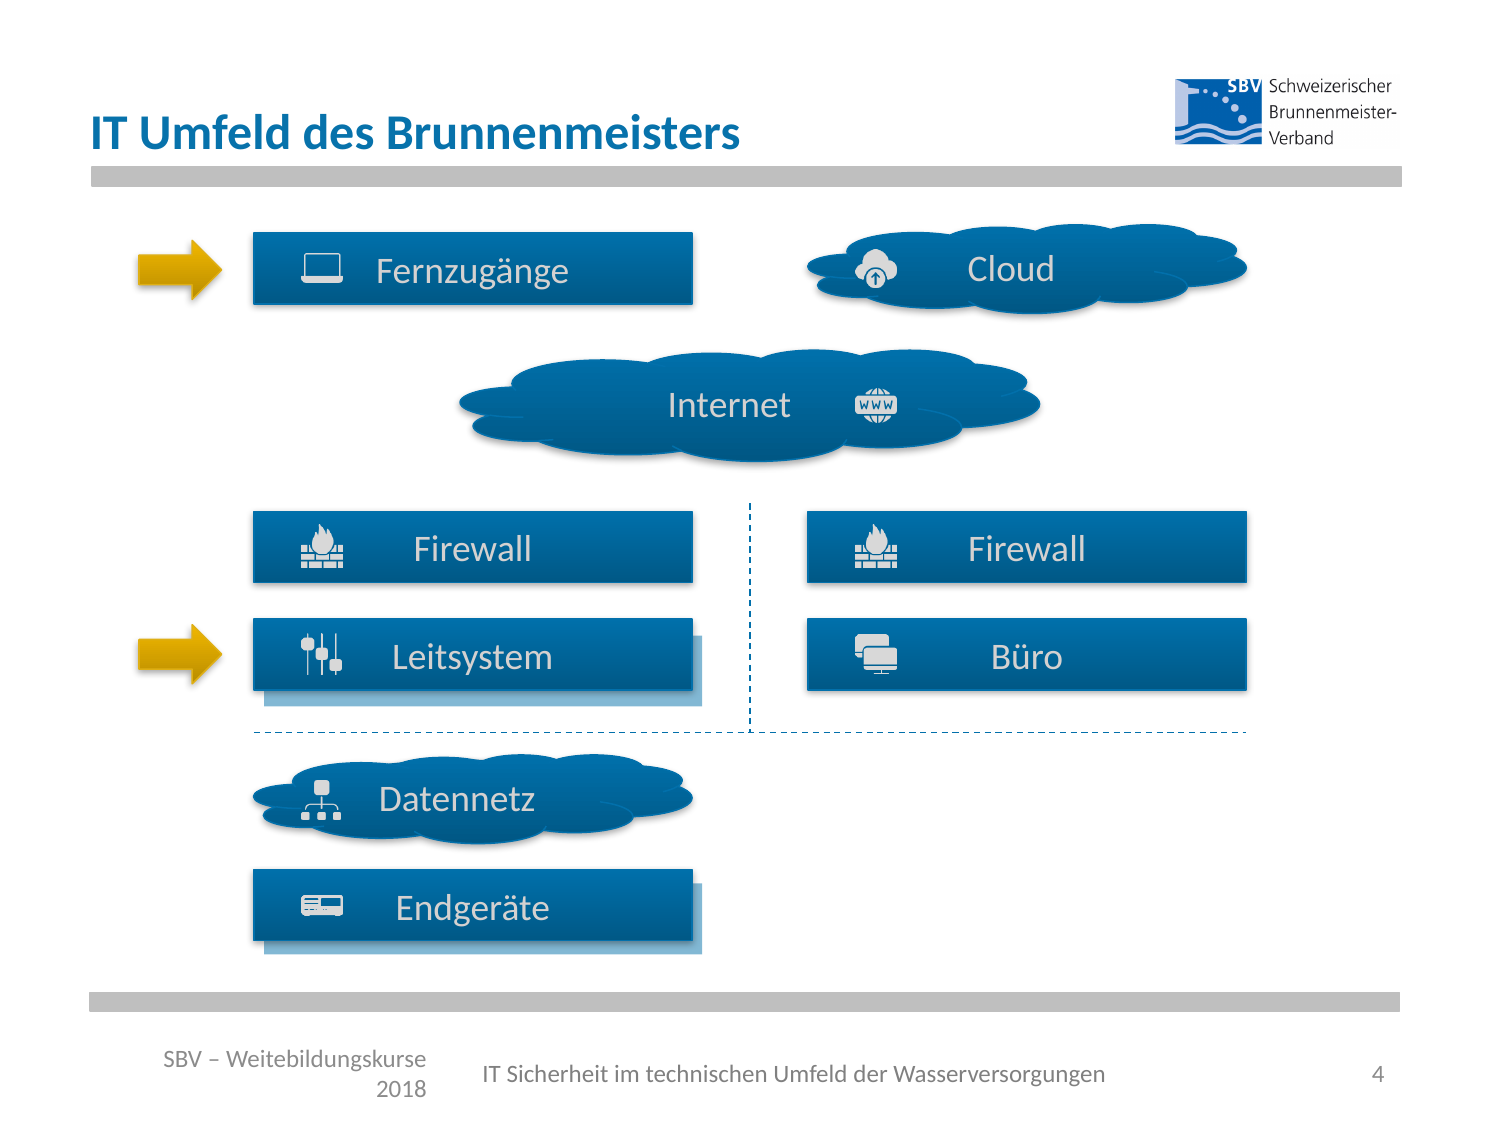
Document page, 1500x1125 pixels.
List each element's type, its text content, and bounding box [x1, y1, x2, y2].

picture [1175, 74, 1400, 149]
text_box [460, 349, 1040, 462]
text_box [253, 511, 693, 583]
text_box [253, 754, 693, 844]
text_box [253, 232, 693, 305]
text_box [253, 869, 693, 941]
text_box IT Umfeld des Brunnenmeisters [75, 92, 863, 167]
text_box [138, 624, 223, 685]
text_box [264, 635, 703, 707]
text_box [138, 239, 223, 301]
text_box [807, 224, 1247, 314]
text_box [253, 618, 693, 691]
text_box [807, 618, 1247, 691]
text_box [264, 883, 703, 955]
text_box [807, 511, 1247, 583]
